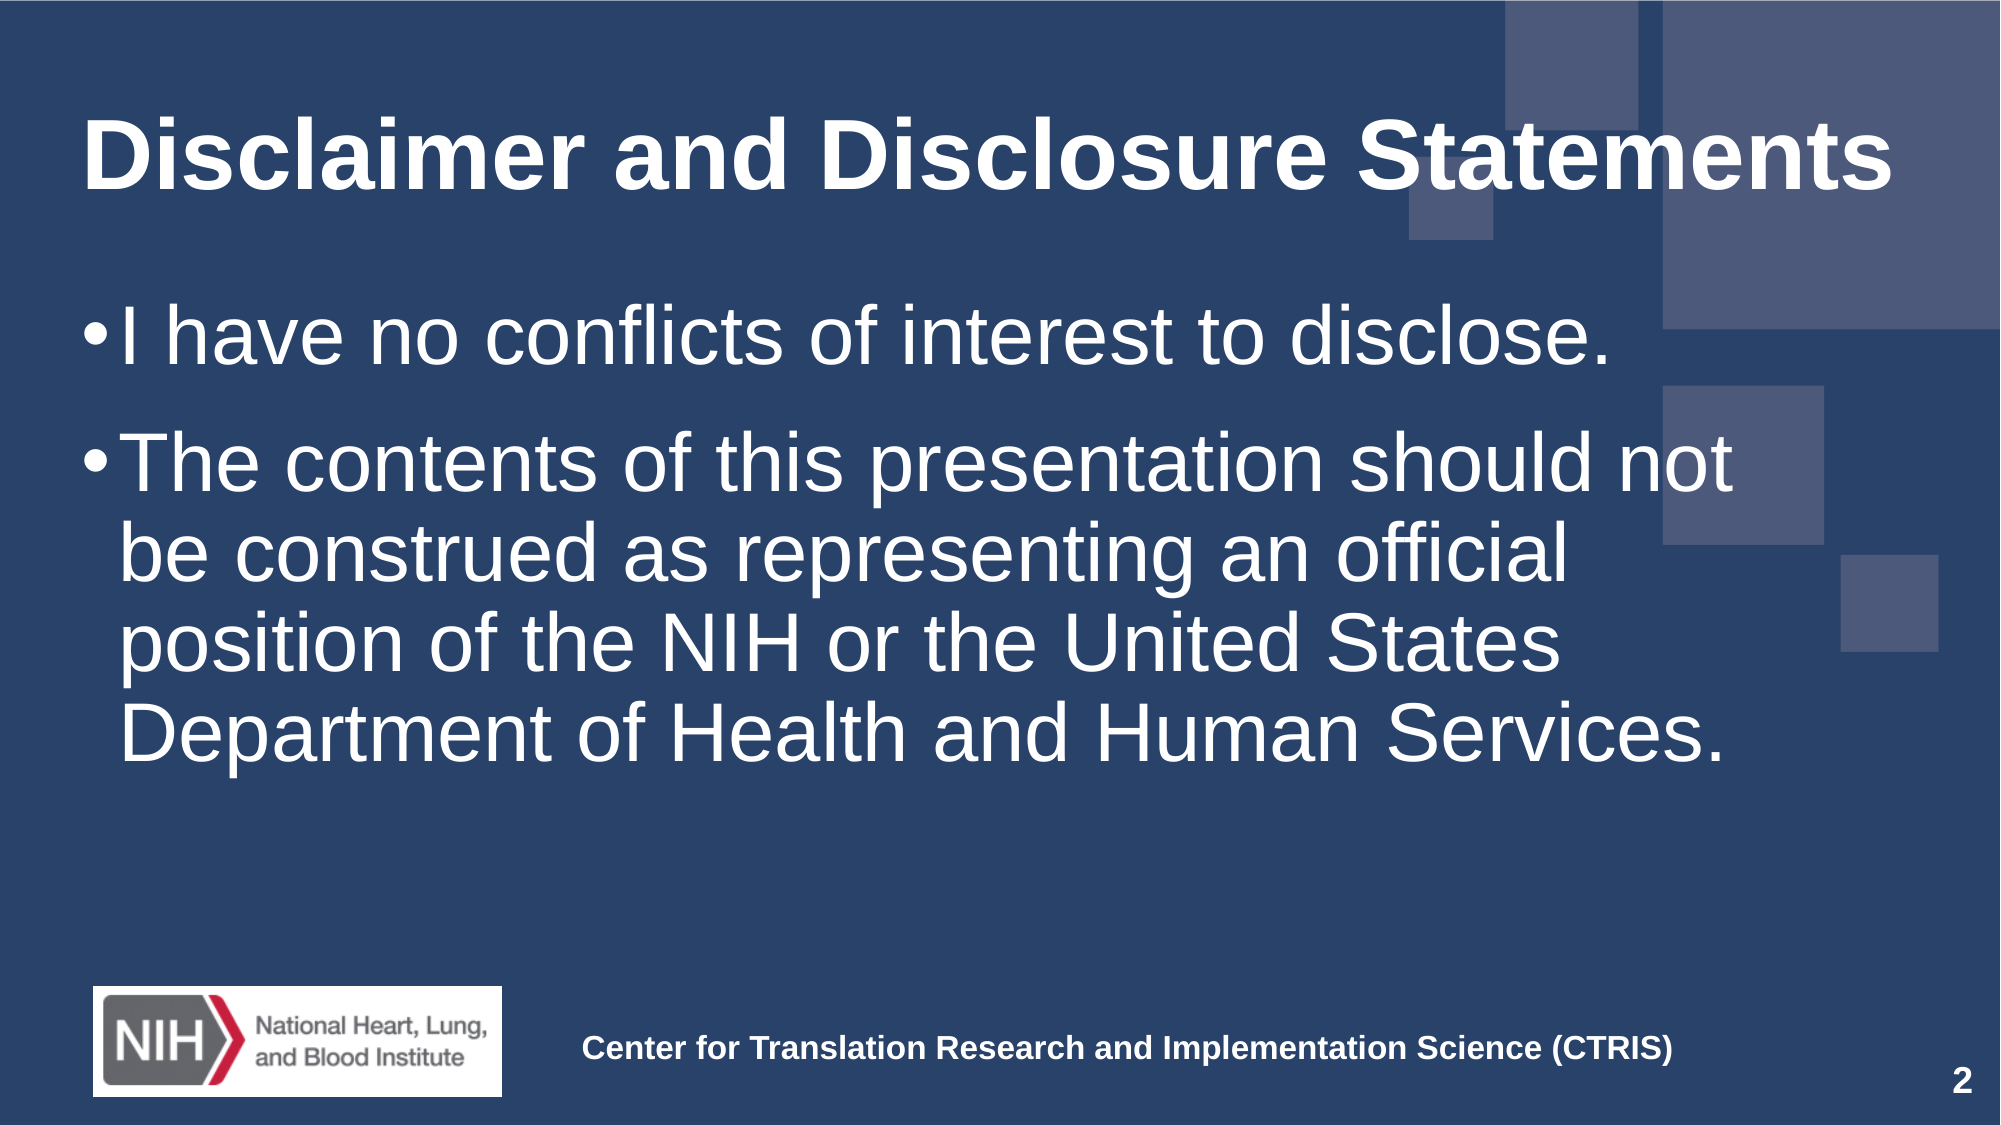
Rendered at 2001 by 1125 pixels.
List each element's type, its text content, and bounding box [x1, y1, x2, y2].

text_box Center for Translation Research and Implementation Science (CTRIS) [566, 1018, 1690, 1074]
title Disclaimer and Disclosure Statements [66, 106, 2000, 208]
picture [0, 0, 2001, 1125]
slide_number 2 [1538, 1048, 1988, 1109]
list I have no conflicts of interest to disclose. The contents of this presentation should not be construed as representing an official position of the NIH or the United States Department of Health and Human Services. [66, 285, 1863, 1059]
